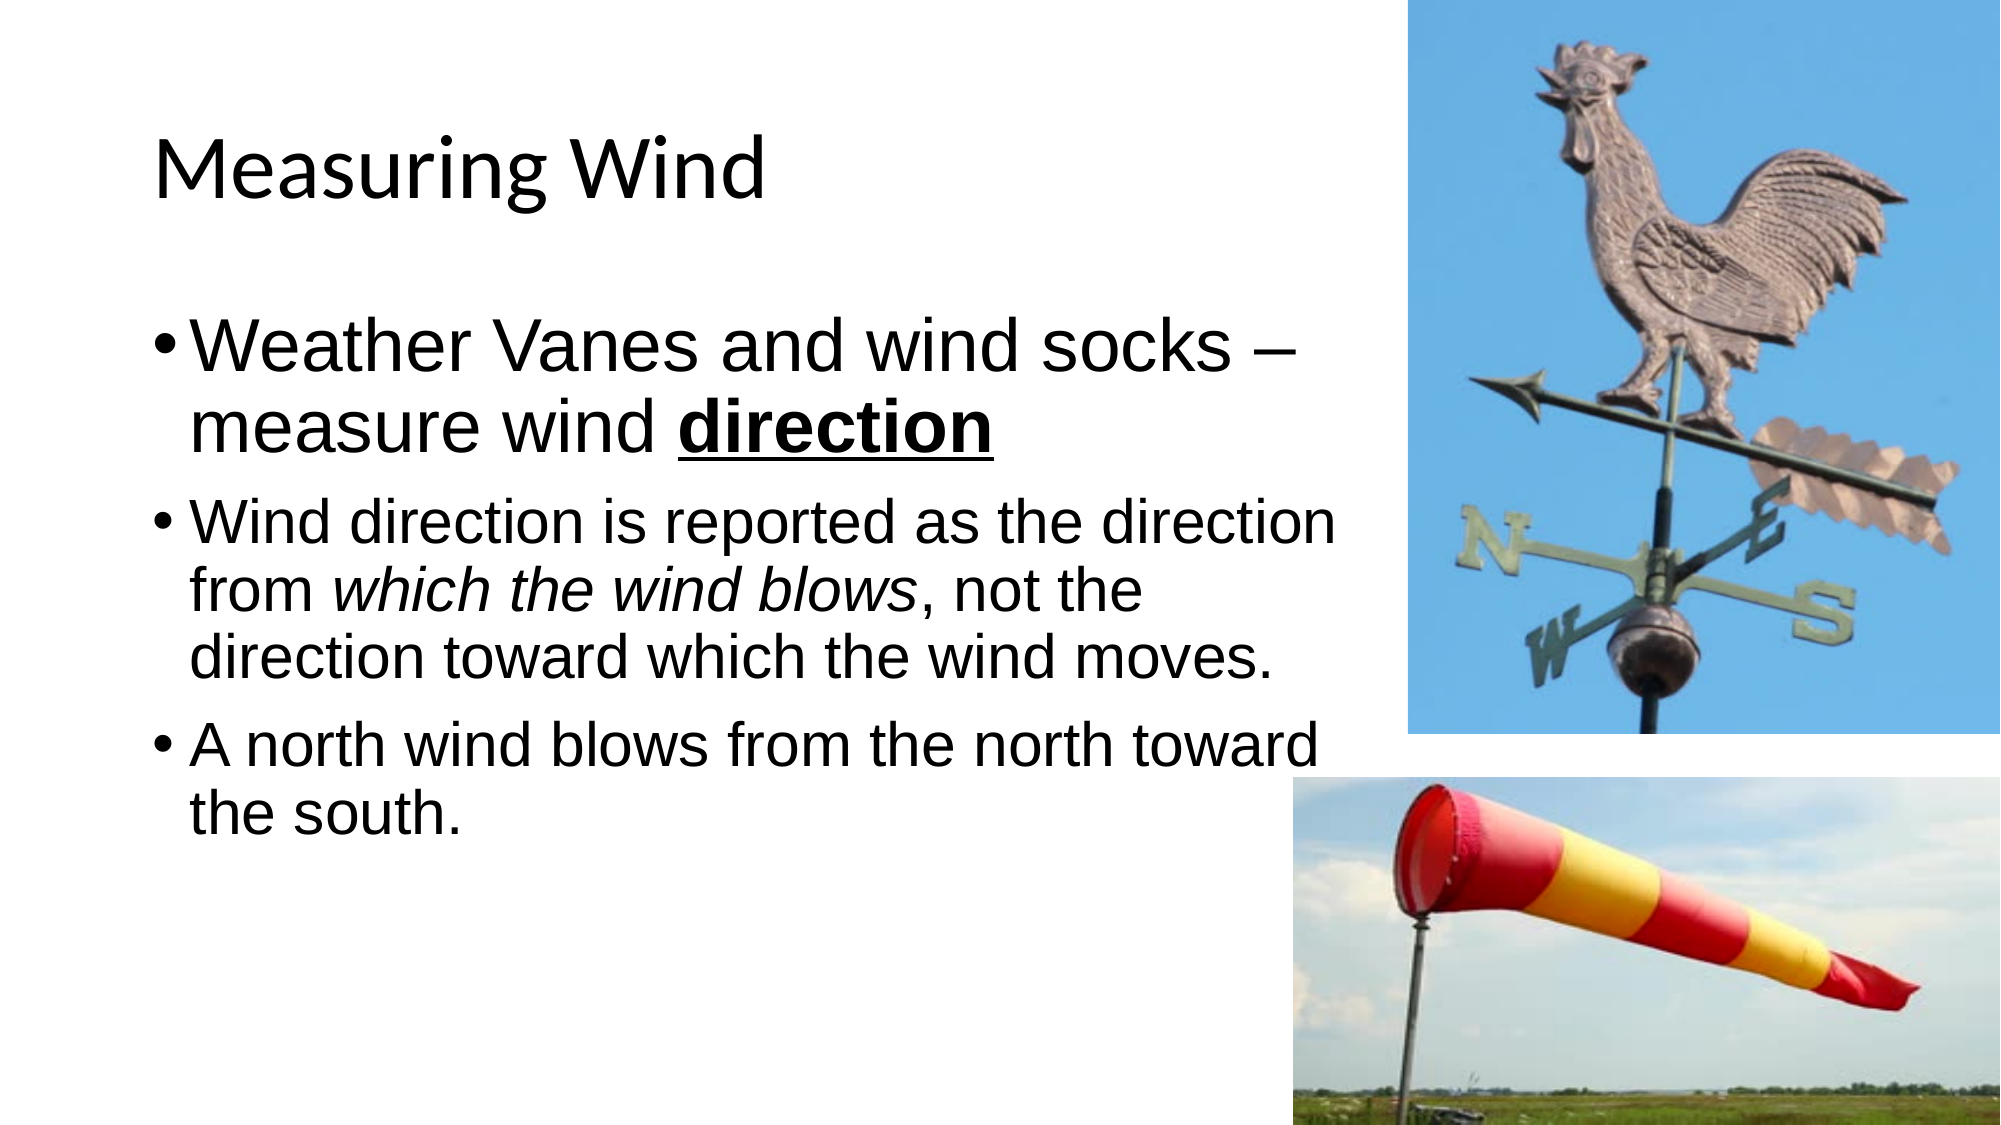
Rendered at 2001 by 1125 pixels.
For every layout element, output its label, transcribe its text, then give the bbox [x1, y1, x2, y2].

picture [1293, 777, 2000, 1125]
list Weather Vanes and wind socks – measure wind direction Wind direction is reported as the direction from which the wind blows, not the direction toward which the wind moves. A north wind blows from the north toward the south. [137, 299, 1361, 1014]
picture [1407, 0, 2000, 734]
title Measuring Wind [137, 59, 1407, 278]
